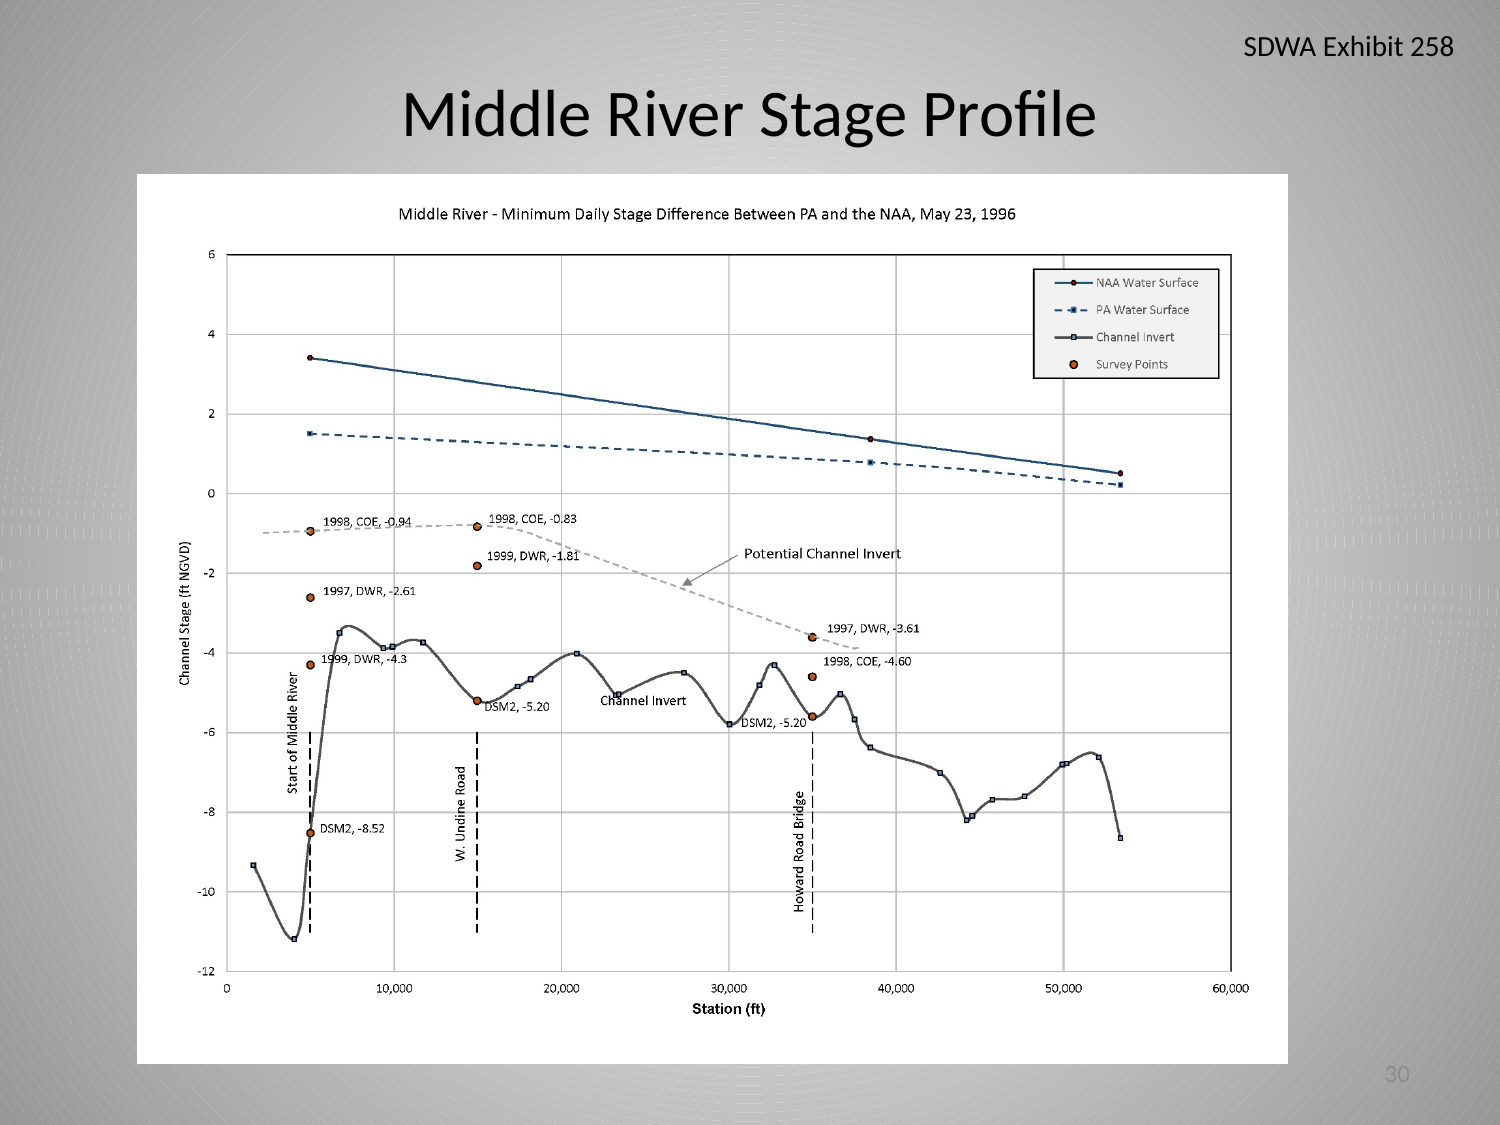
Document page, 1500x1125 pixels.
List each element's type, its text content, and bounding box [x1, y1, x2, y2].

slide_number 30 [1074, 1042, 1425, 1103]
text_box SDWA Exhibit 258 [1228, 19, 1470, 70]
title Middle River Stage Profile [75, 45, 1425, 175]
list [137, 174, 1288, 1064]
